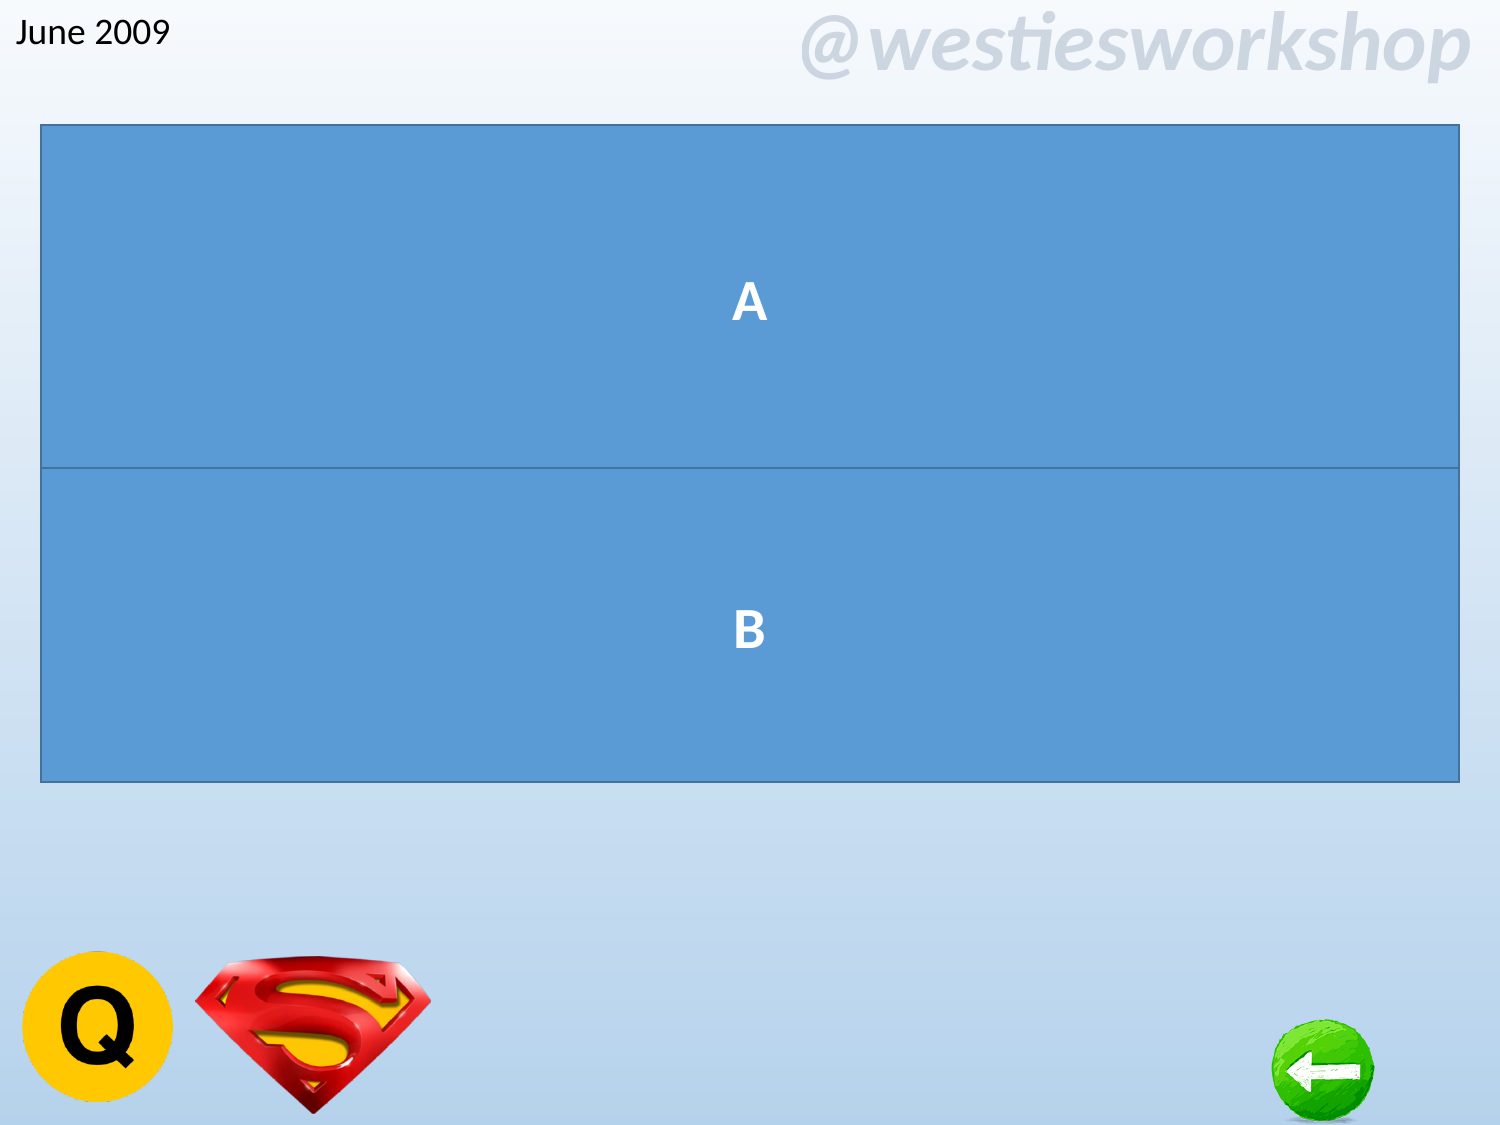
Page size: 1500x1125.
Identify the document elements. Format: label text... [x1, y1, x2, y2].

text_box June 2009 [1, 0, 186, 60]
picture [1269, 1019, 1376, 1125]
picture [41, 125, 1459, 783]
picture [0, 928, 432, 1125]
